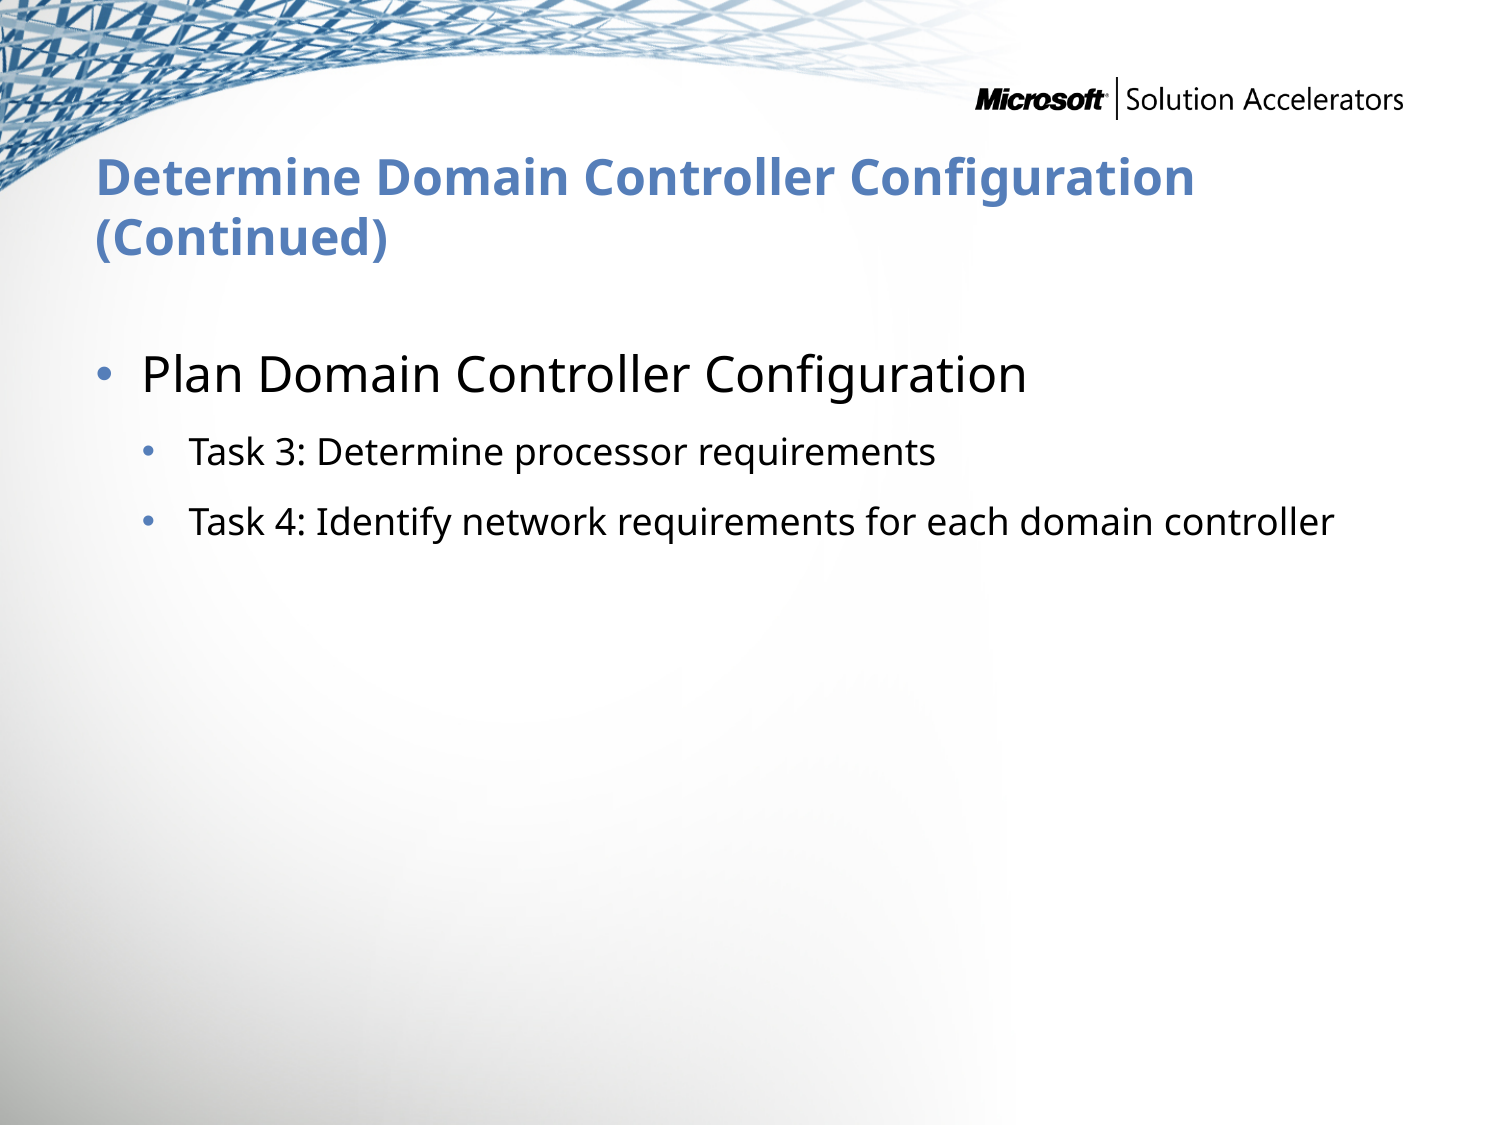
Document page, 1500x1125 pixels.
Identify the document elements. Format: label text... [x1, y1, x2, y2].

title Determine Domain Controller Configuration (Continued) [88, 138, 1439, 275]
list Plan Domain Controller Configuration Task 3: Determine processor requirements Task 4: Identify network requirements for each domain controller [88, 305, 1439, 1002]
picture [0, 0, 1500, 1125]
